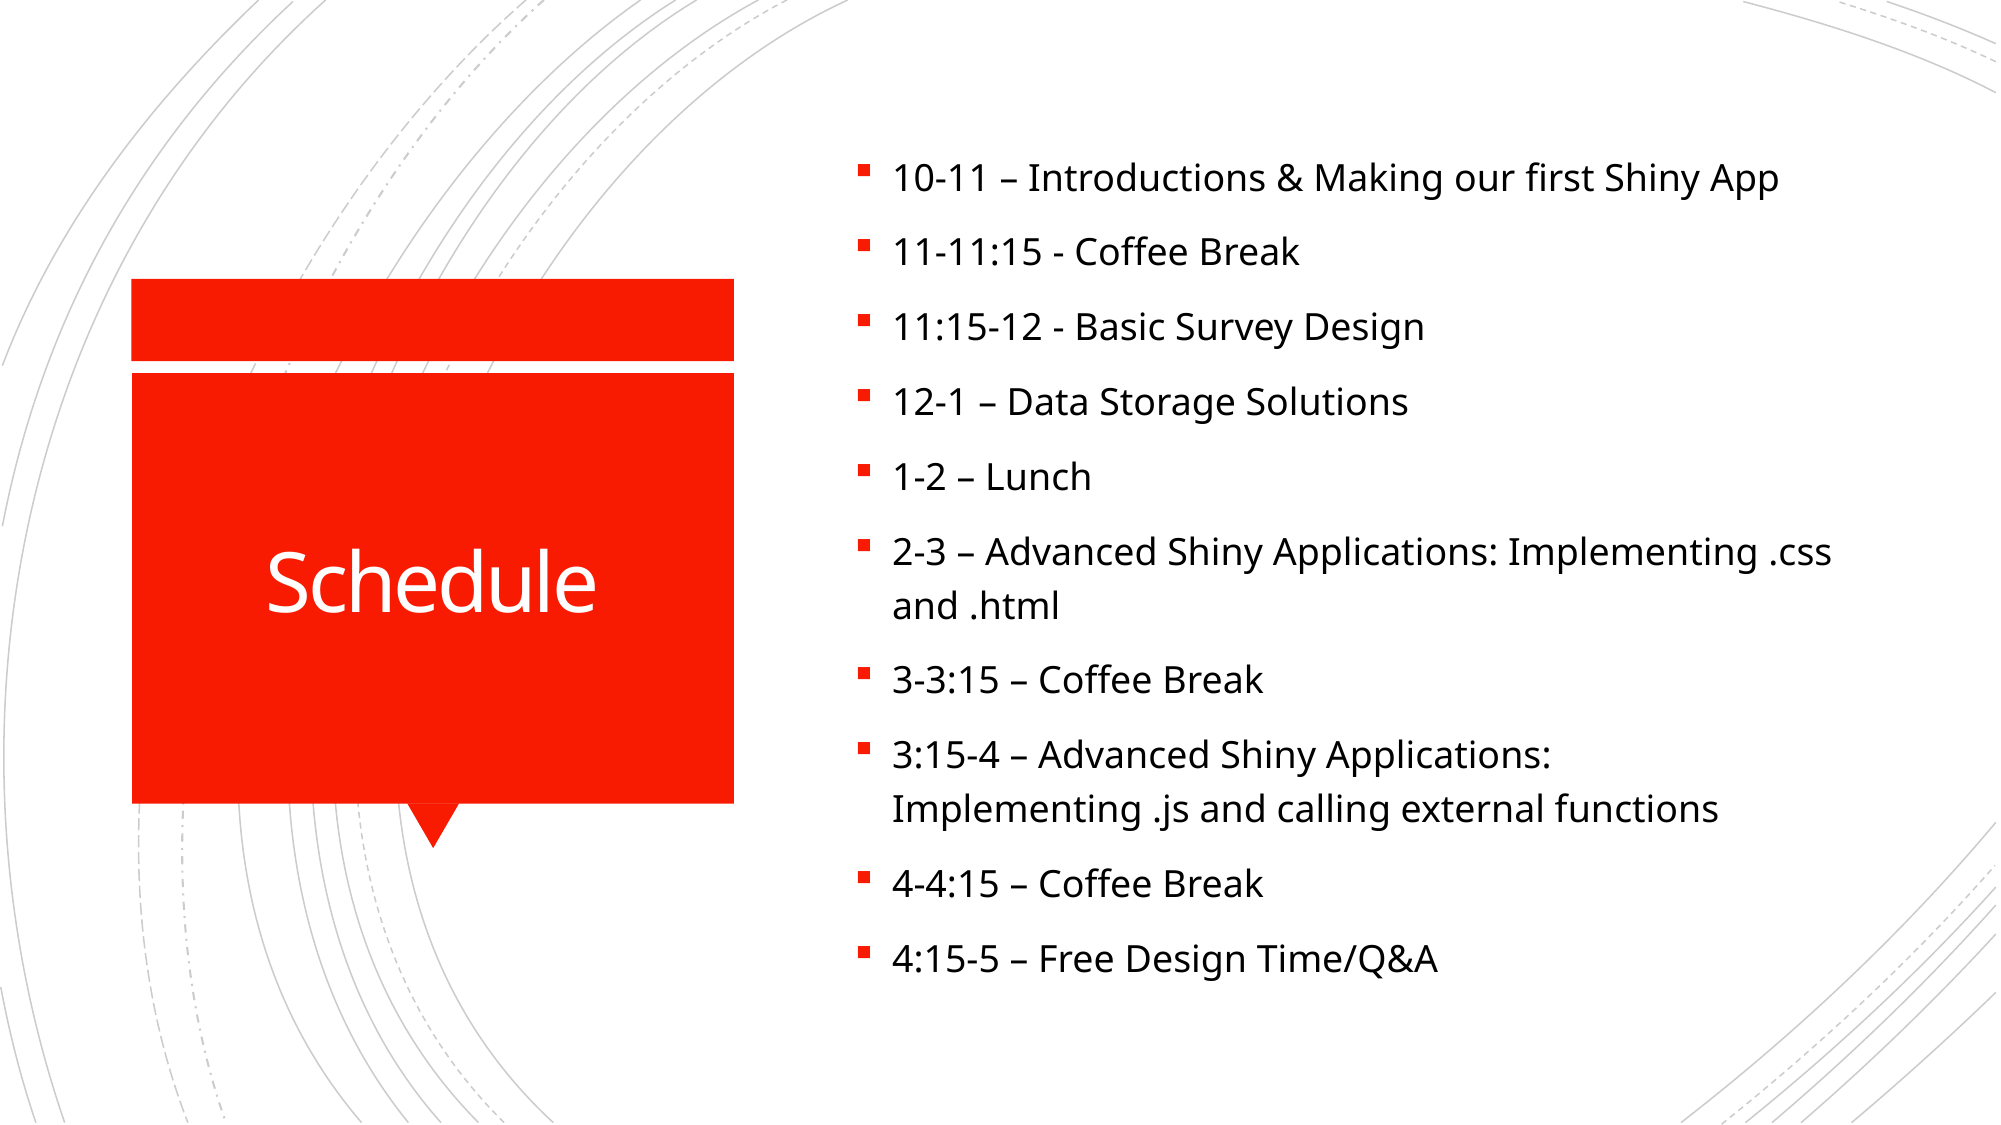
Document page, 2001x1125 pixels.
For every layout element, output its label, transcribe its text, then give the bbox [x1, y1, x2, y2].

title Schedule [145, 385, 720, 789]
list 10-11 – Introductions & Making our first Shiny App 11-11:15 - Coffee Break 11:15-12 - Basic Survey Design 12-1 – Data Storage Solutions 1-2 – Lunch 2-3 – Advanced Shiny Applications: Implementing .css and .html 3-3:15 – Coffee Break 3:15-4 – Advanced Shiny Applications: Implementing .js and calling external functions 4-4:15 – Coffee Break 4:15-5 – Free Design Time/Q&A [839, 131, 1871, 993]
